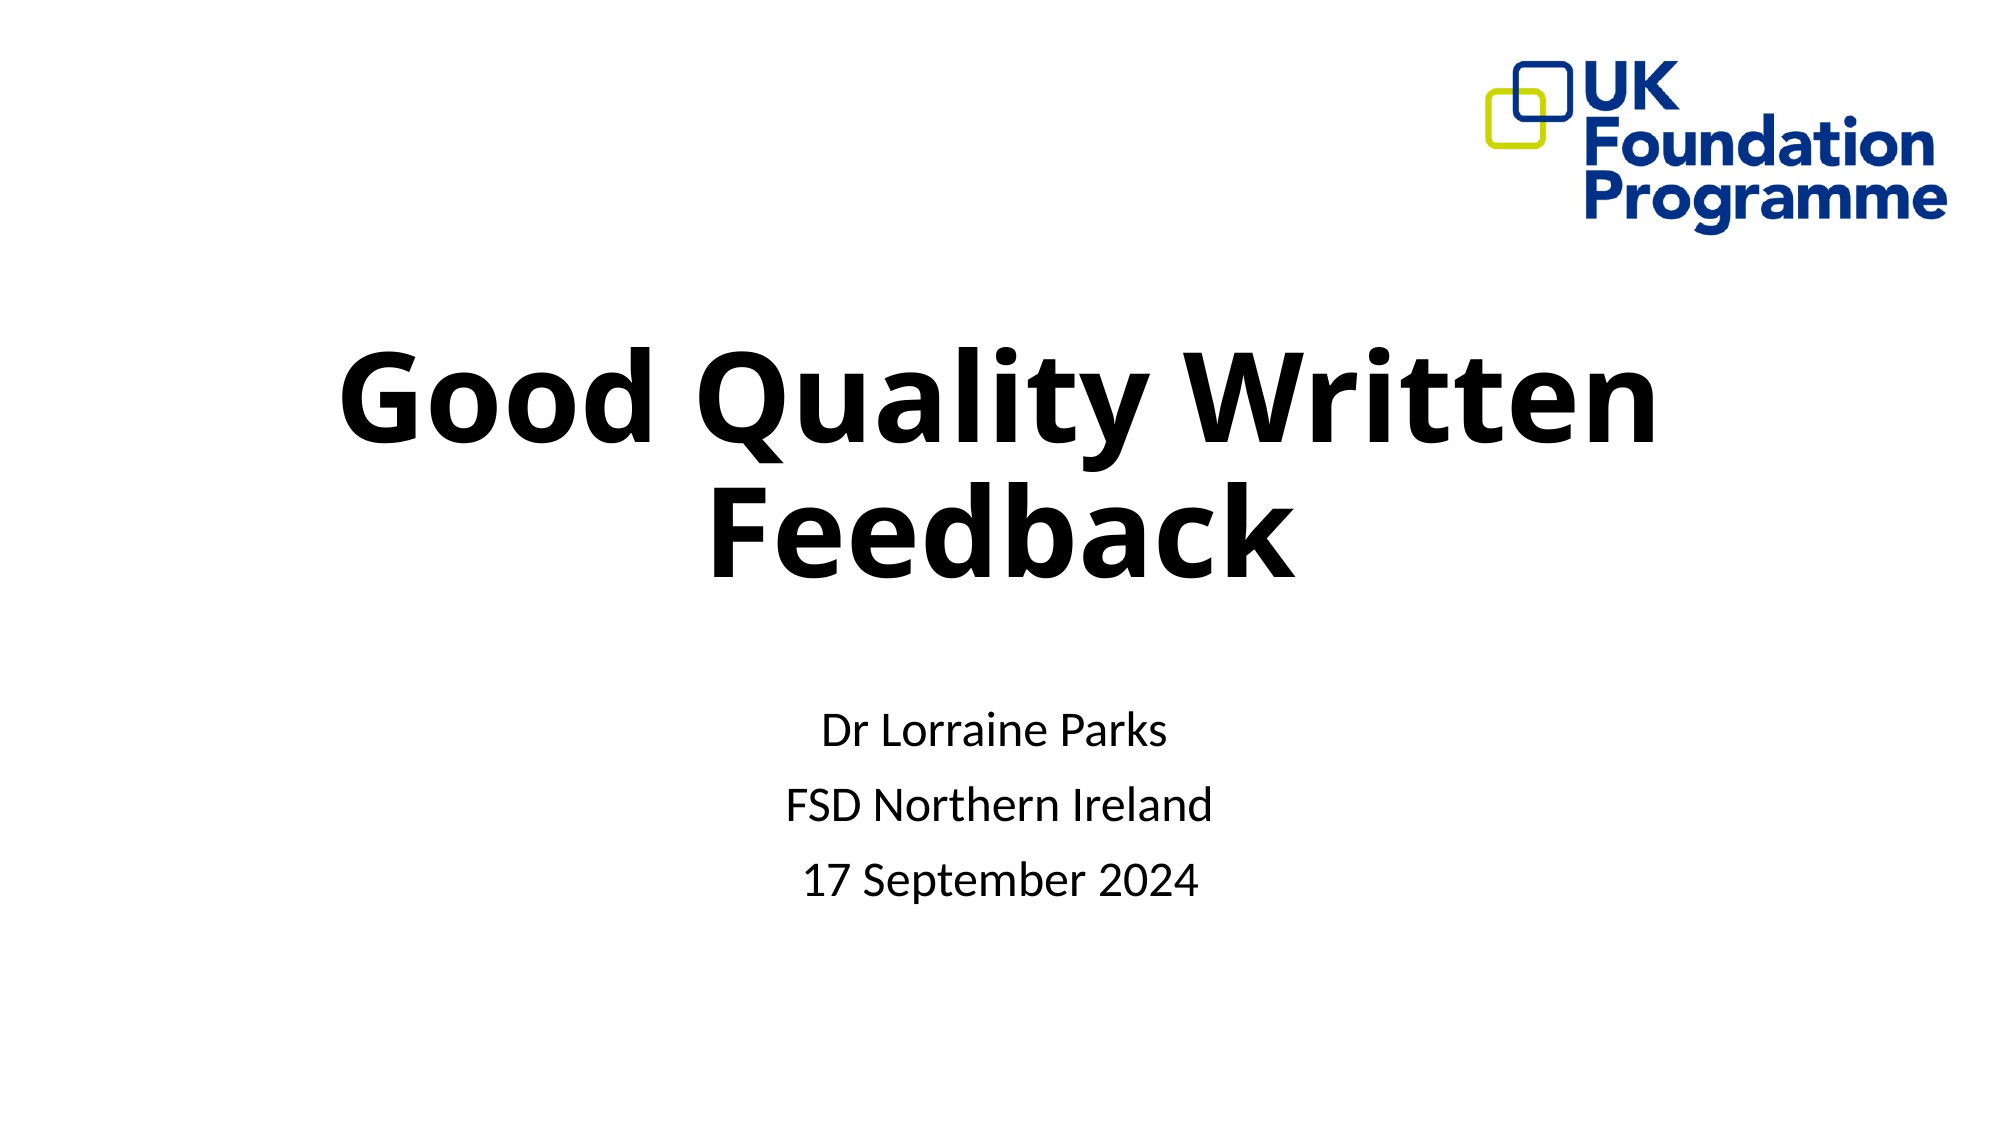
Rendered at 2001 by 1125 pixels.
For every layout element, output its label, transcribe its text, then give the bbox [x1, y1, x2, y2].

subtitle Dr Lorraine Parks FSD Northern Ireland 17 September 2024 [249, 696, 1750, 970]
title Good Quality Written Feedback [249, 184, 1750, 612]
picture [1437, 12, 1995, 267]
